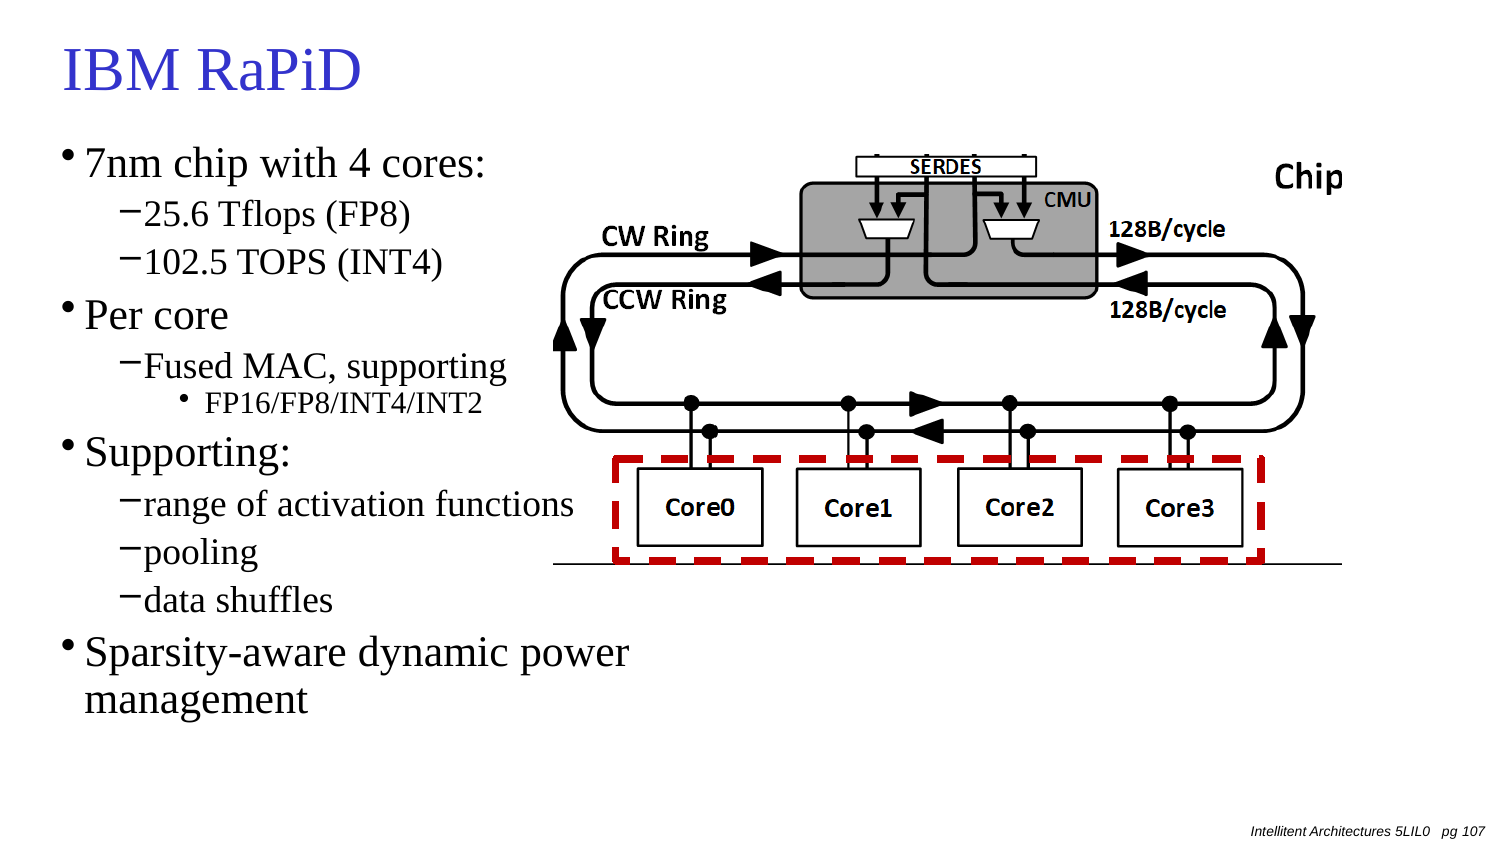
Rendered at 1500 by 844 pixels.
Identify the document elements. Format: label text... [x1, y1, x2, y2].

list 7nm chip with 4 cores: 25.6 Tflops (FP8) 102.5 TOPS (INT4) Per core Fused MAC, supporting FP16/FP8/INT4/INT2 Supporting: range of activation functions pooling data shuffles Sparsity-aware dynamic power management [45, 131, 800, 798]
picture [553, 154, 1342, 567]
title IBM RaPiD [47, 27, 1451, 118]
